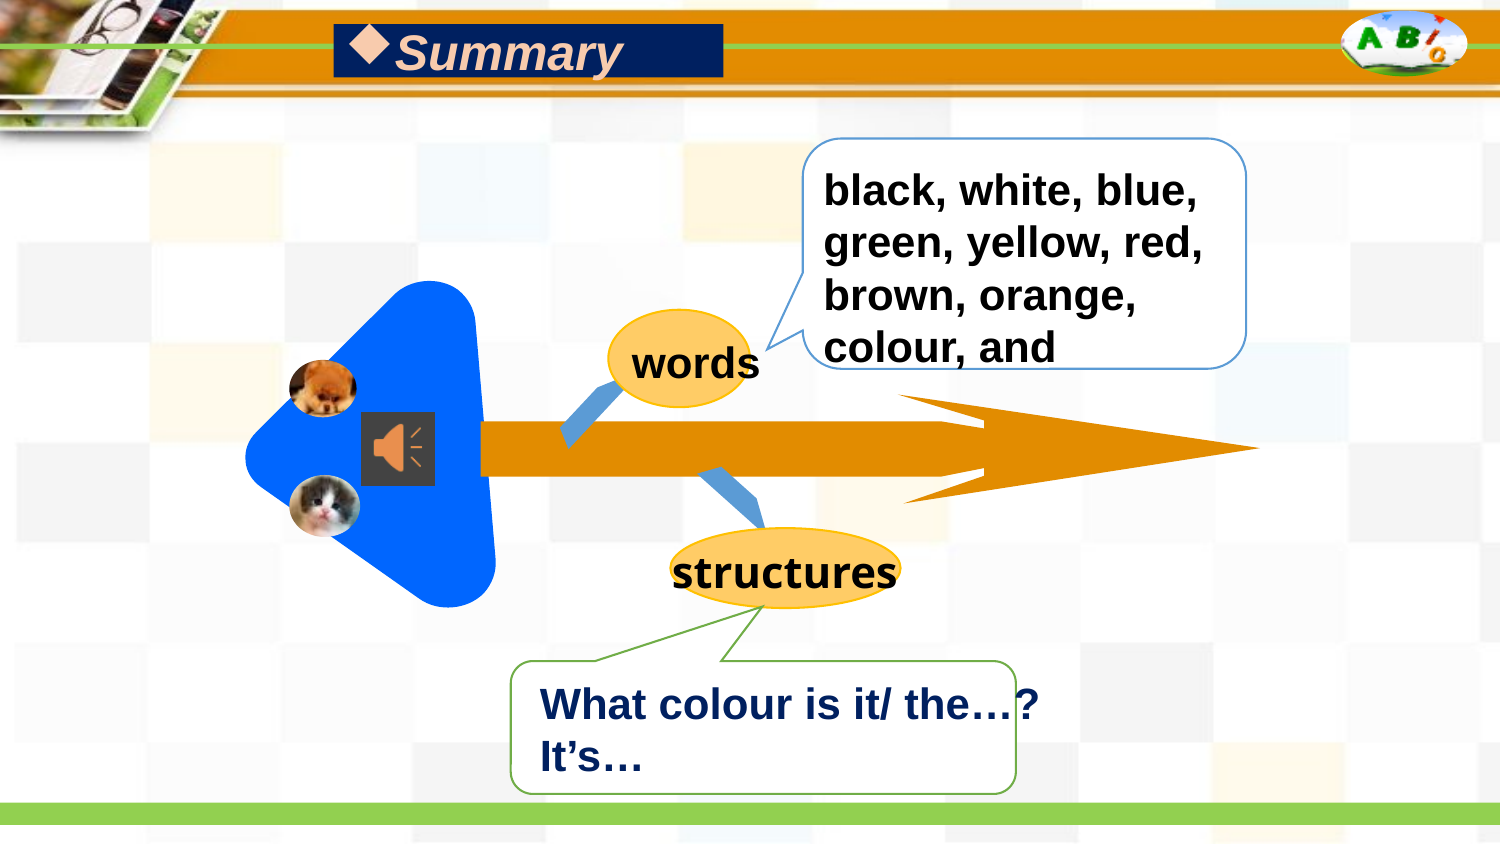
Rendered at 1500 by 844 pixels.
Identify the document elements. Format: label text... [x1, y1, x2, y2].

text_box What colour is it/ the…? It’s… [528, 669, 1078, 787]
picture [0, 825, 1500, 844]
text_box black, white, blue, green, yellow, red, brown, orange, colour, and [812, 156, 1255, 297]
text_box Summary [333, 24, 724, 78]
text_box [659, 528, 911, 609]
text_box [245, 297, 1261, 604]
picture [0, 0, 1500, 802]
text_box [790, 137, 1242, 297]
text_box [509, 609, 1013, 795]
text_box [608, 309, 813, 408]
